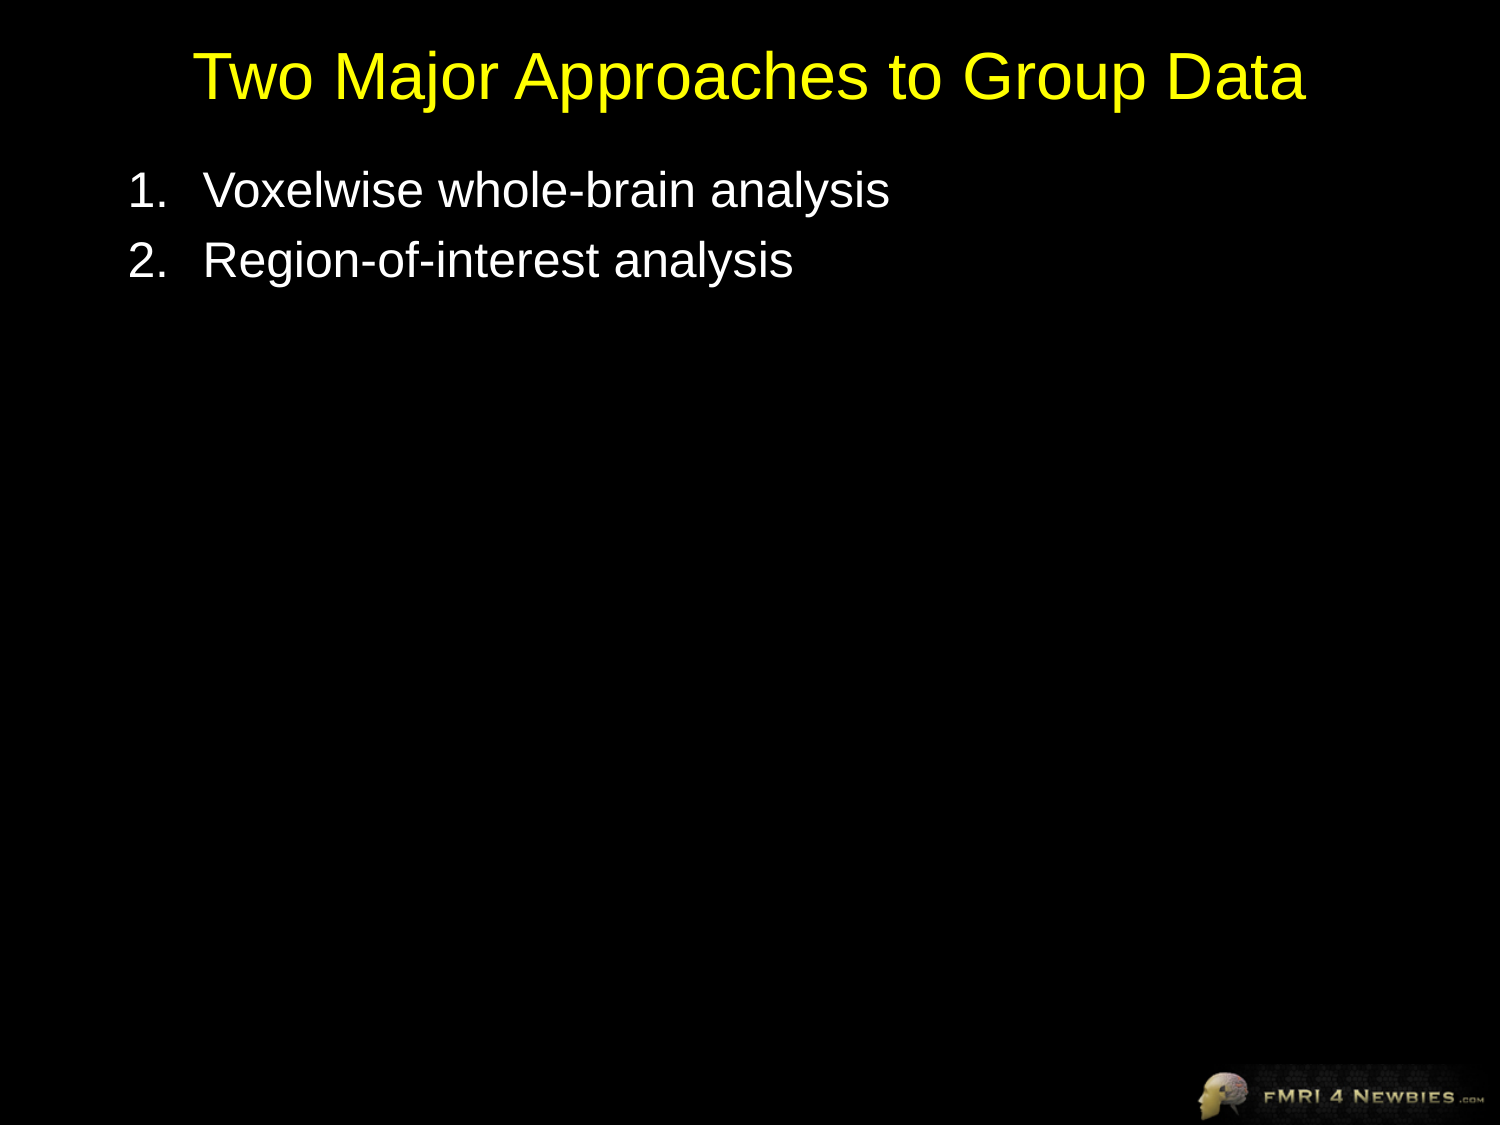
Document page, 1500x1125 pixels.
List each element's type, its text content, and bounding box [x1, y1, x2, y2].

picture [1180, 1064, 1500, 1125]
title Two Major Approaches to Group Data [112, 24, 1388, 121]
list Voxelwise whole-brain analysis Region-of-interest analysis [112, 149, 1388, 1000]
